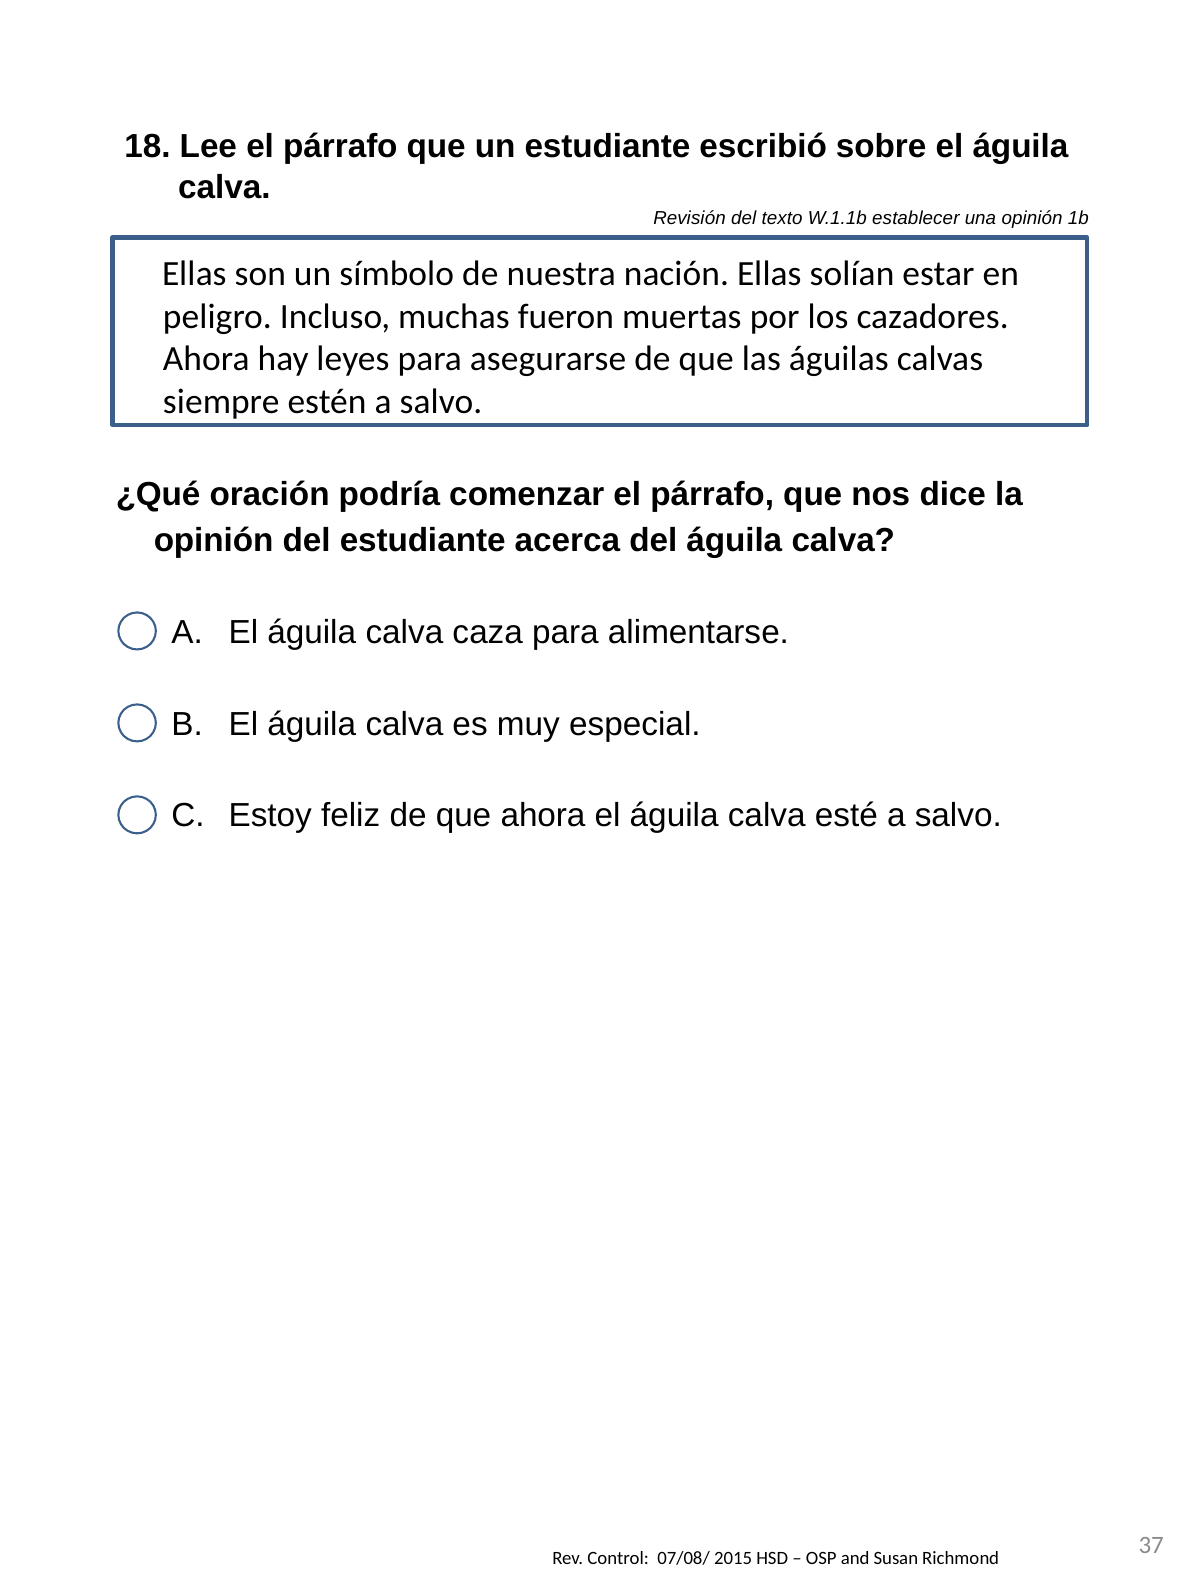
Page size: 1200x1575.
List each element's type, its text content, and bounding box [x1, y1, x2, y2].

text_box 18. Lee el párrafo que un estudiante escribió sobre el águila calva. Revisión del texto W.1.1b establecer una opinión 1b Ellas son un símbolo de nuestra nación. Ellas solían estar en peligro. Incluso, muchas fueron muertas por los cazadores. Ahora hay leyes para asegurarse de que las águilas calvas siempre estén a salvo. ¿Qué oración podría comenzar el párrafo, que nos dice la opinión del estudiante acerca del águila calva? El águila calva caza para alimentarse. El águila calva es muy especial. Estoy feliz de que ahora el águila calva esté a salvo. [99, 112, 1105, 842]
text_box [110, 235, 1089, 427]
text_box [118, 612, 157, 834]
slide_number 37 [1050, 1512, 1180, 1575]
